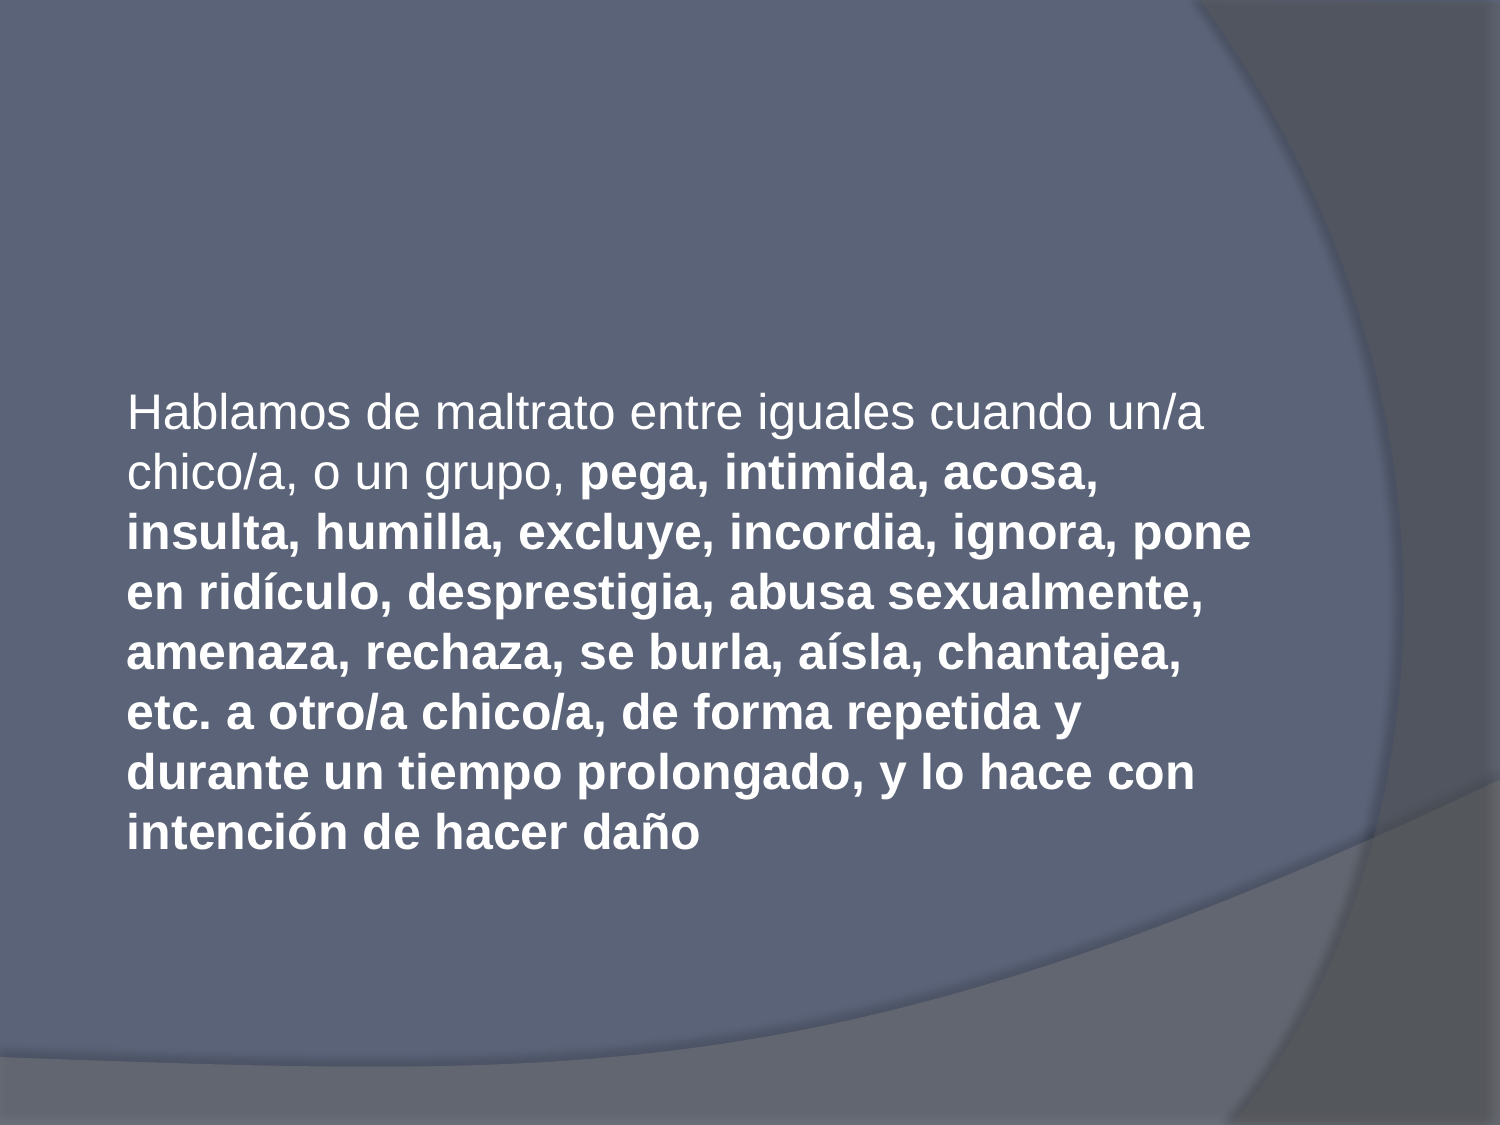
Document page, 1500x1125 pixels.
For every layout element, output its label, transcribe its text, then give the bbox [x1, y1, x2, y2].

text_box Hablamos de maltrato entre iguales cuando un/a chico/a, o un grupo, pega, intimida, acosa, insulta, humilla, excluye, incordia, ignora, pone en ridículo, desprestigia, abusa sexualmente, amenaza, rechaza, se burla, aísla, chantajea, etc. a otro/a chico/a, de forma repetida y durante un tiempo prolongado, y lo hace con intención de hacer daño [112, 282, 1270, 1125]
